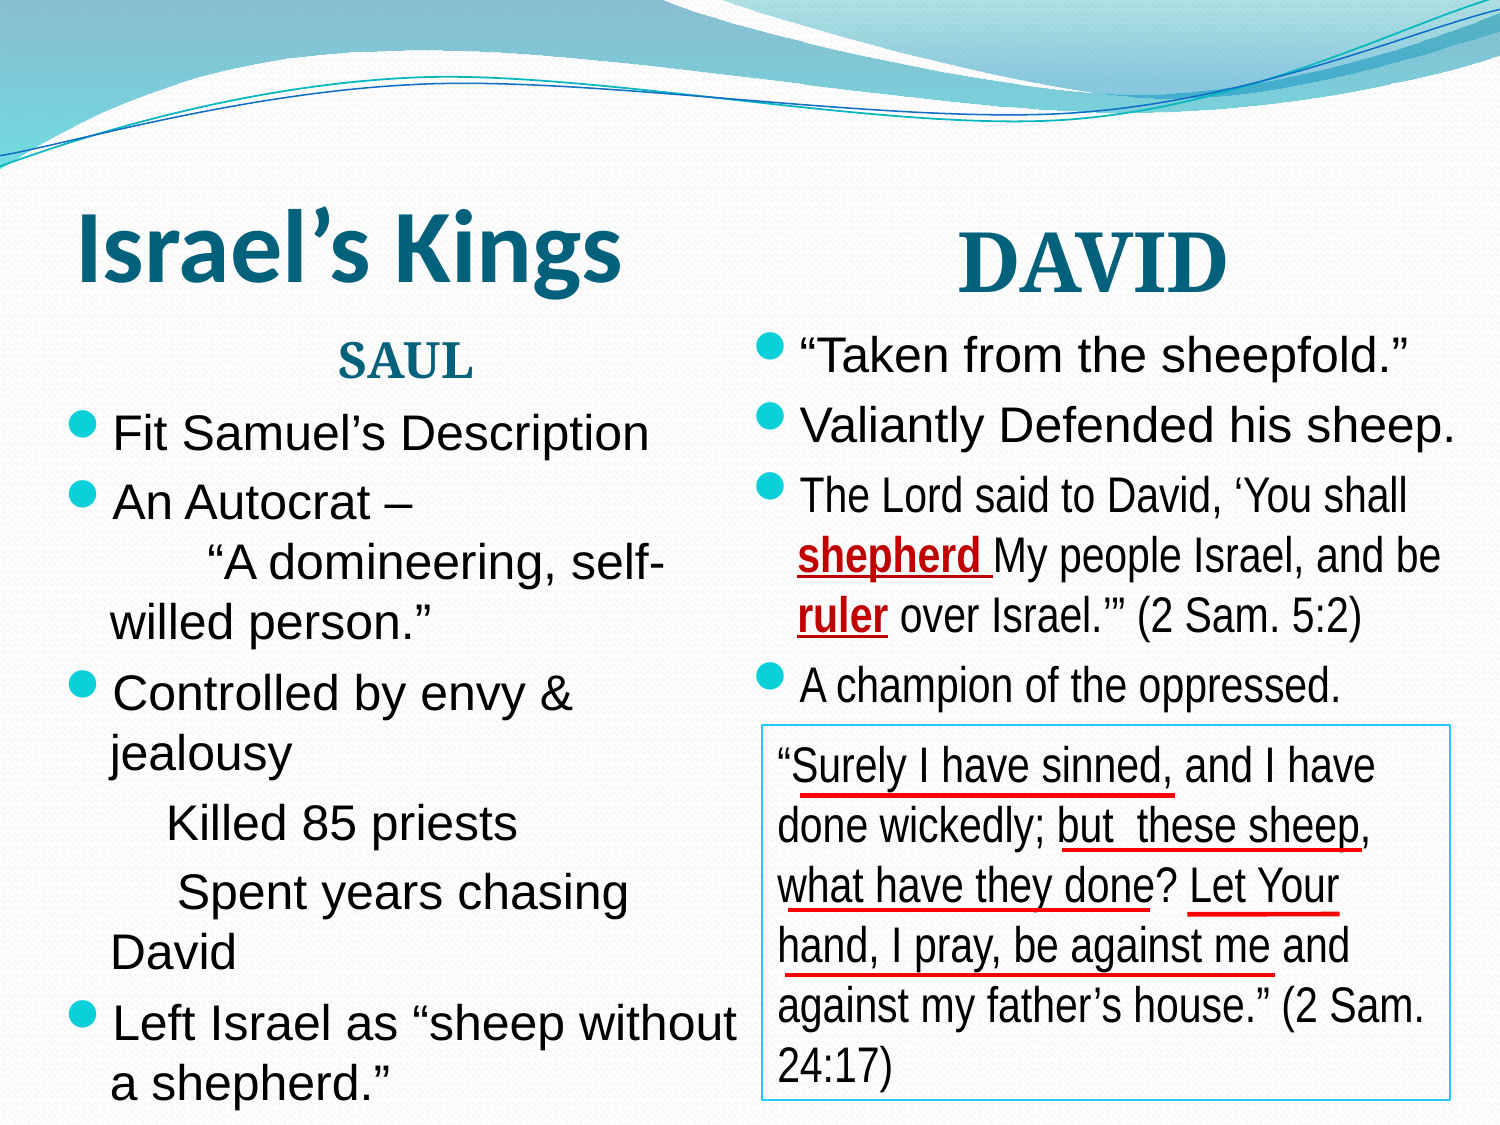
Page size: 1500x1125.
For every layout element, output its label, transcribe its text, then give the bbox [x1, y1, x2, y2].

list SAUL [75, 304, 738, 399]
list Fit Samuel’s Description An Autocrat – “A domineering, self-willed person.” Controlled by envy & jealousy Killed 85 priests Spent years chasing David Left Israel as “sheep without a shepherd.” [50, 399, 737, 1031]
list DAVID [762, 205, 1426, 313]
title Israel’s Kings [75, 115, 1425, 303]
text_box “Surely I have sinned, and I have done wickedly; but these sheep, what have they done? Let Your hand, I pray, be against me and against my father’s house.” (2 Sam. 24:17) [762, 724, 1450, 1100]
list “Taken from the sheepfold.” Valiantly Defended his sheep. The Lord said to David, ‘You shall shepherd My people Israel, and be ruler over Israel.’” (2 Sam. 5:2) A champion of the oppressed. [737, 322, 1475, 1125]
